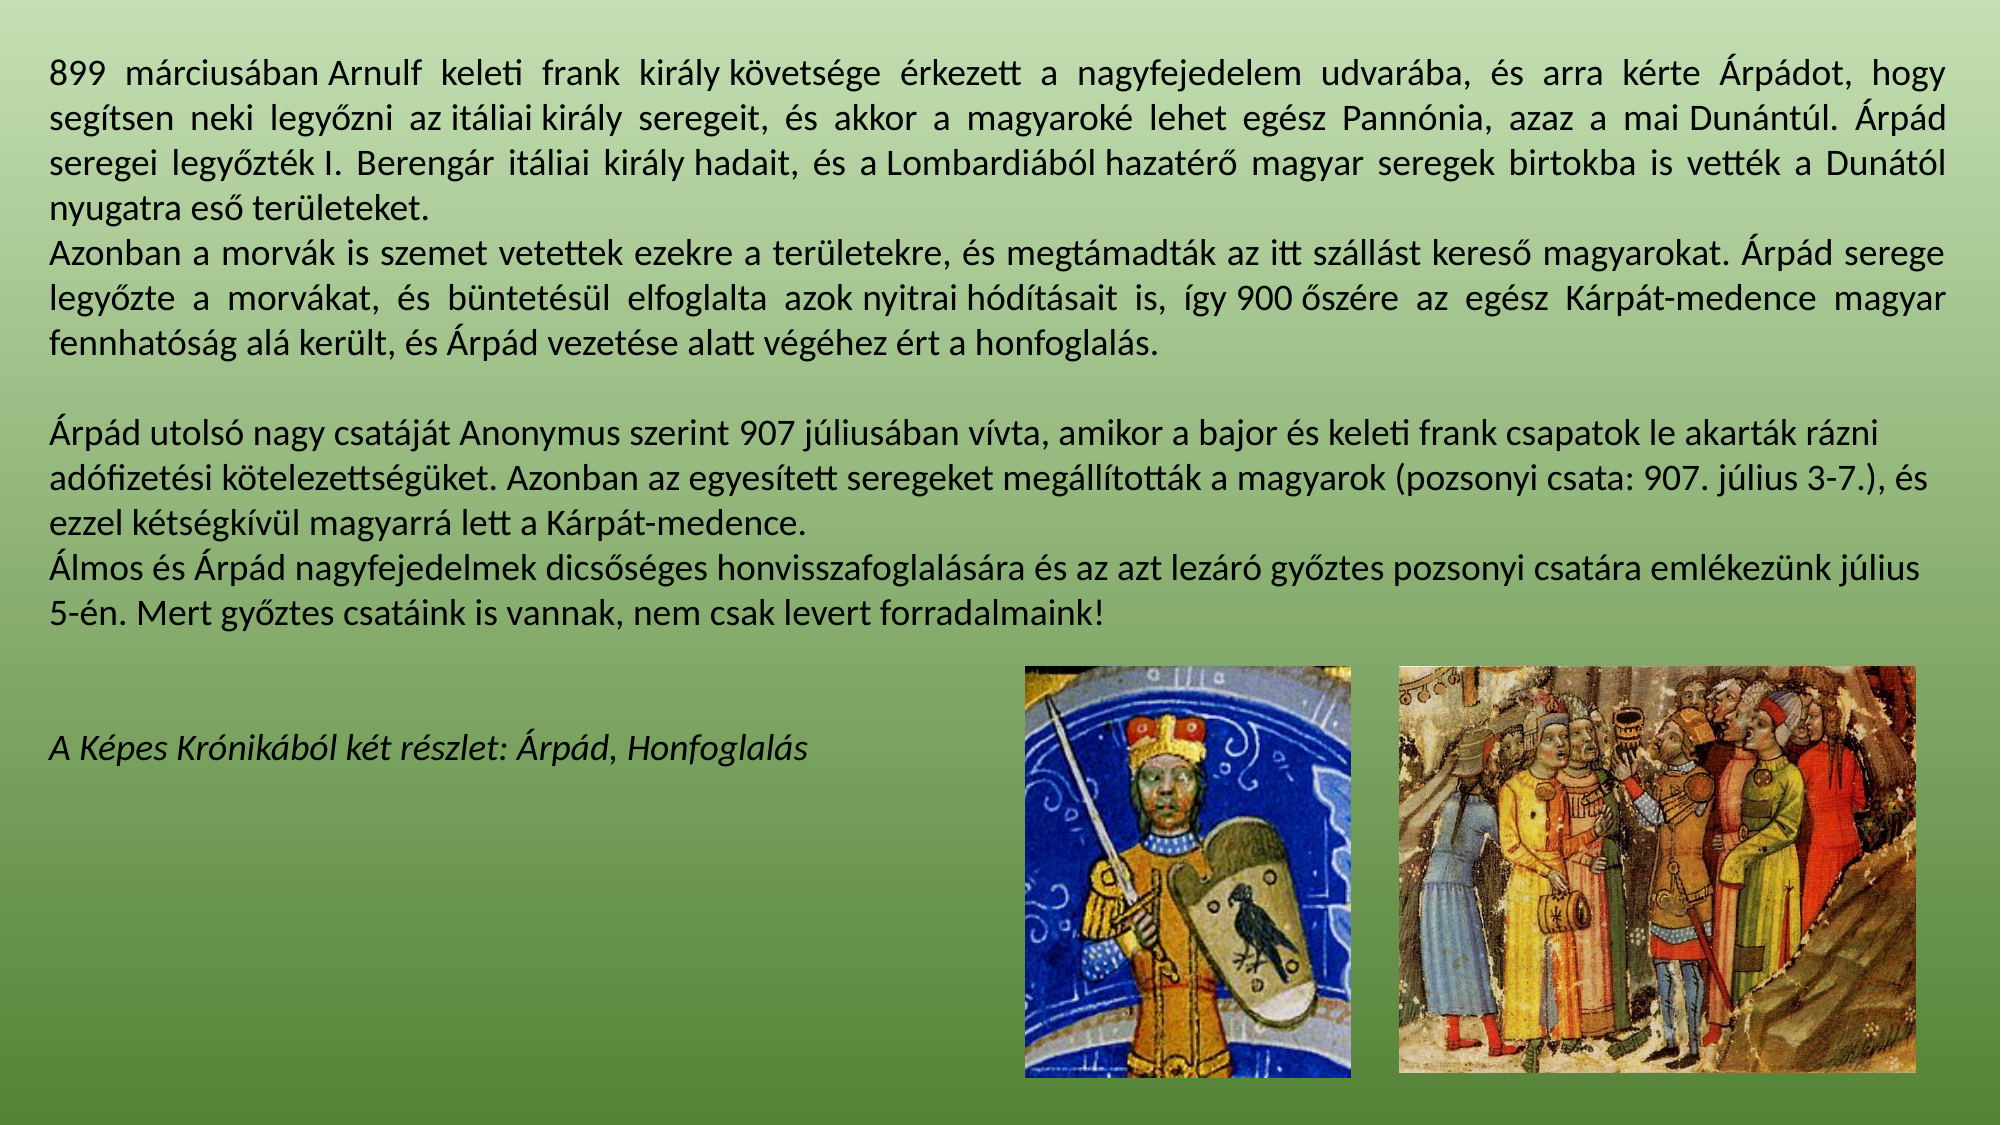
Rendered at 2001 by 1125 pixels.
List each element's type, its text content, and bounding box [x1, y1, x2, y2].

picture [1399, 666, 1916, 1073]
text_box 899 márciusában Arnulf keleti frank király követsége érkezett a nagyfejedelem udvarába, és arra kérte Árpádot, hogy segítsen neki legyőzni az itáliai király seregeit, és akkor a magyaroké lehet egész Pannónia, azaz a mai Dunántúl. Árpád seregei legyőzték I. Berengár itáliai király hadait, és a Lombardiából hazatérő magyar seregek birtokba is vették a Dunától nyugatra eső területeket. Azonban a morvák is szemet vetettek ezekre a területekre, és megtámadták az itt szállást kereső magyarokat. Árpád serege legyőzte a morvákat, és büntetésül elfoglalta azok nyitrai hódításait is, így 900 őszére az egész Kárpát-medence magyar fennhatóság alá került, és Árpád vezetése alatt végéhez ért a honfoglalás. Árpád utolsó nagy csatáját Anonymus szerint 907 júliusában vívta, amikor a bajor és keleti frank csapatok le akarták rázni adófizetési kötelezettségüket. Azonban az egyesített seregeket megállították a magyarok (pozsonyi csata: 907. július 3-7.), és ezzel kétségkívül magyarrá lett a Kárpát-medence. Álmos és Árpád nagyfejedelmek dicsőséges honvisszafoglalására és az azt lezáró győztes pozsonyi csatára emlékezünk július 5-én. Mert győztes csatáink is vannak, nem csak levert forradalmaink! A Képes Krónikából két részlet: Árpád, Honfoglalás [34, 40, 1963, 821]
picture [1025, 666, 1351, 1078]
